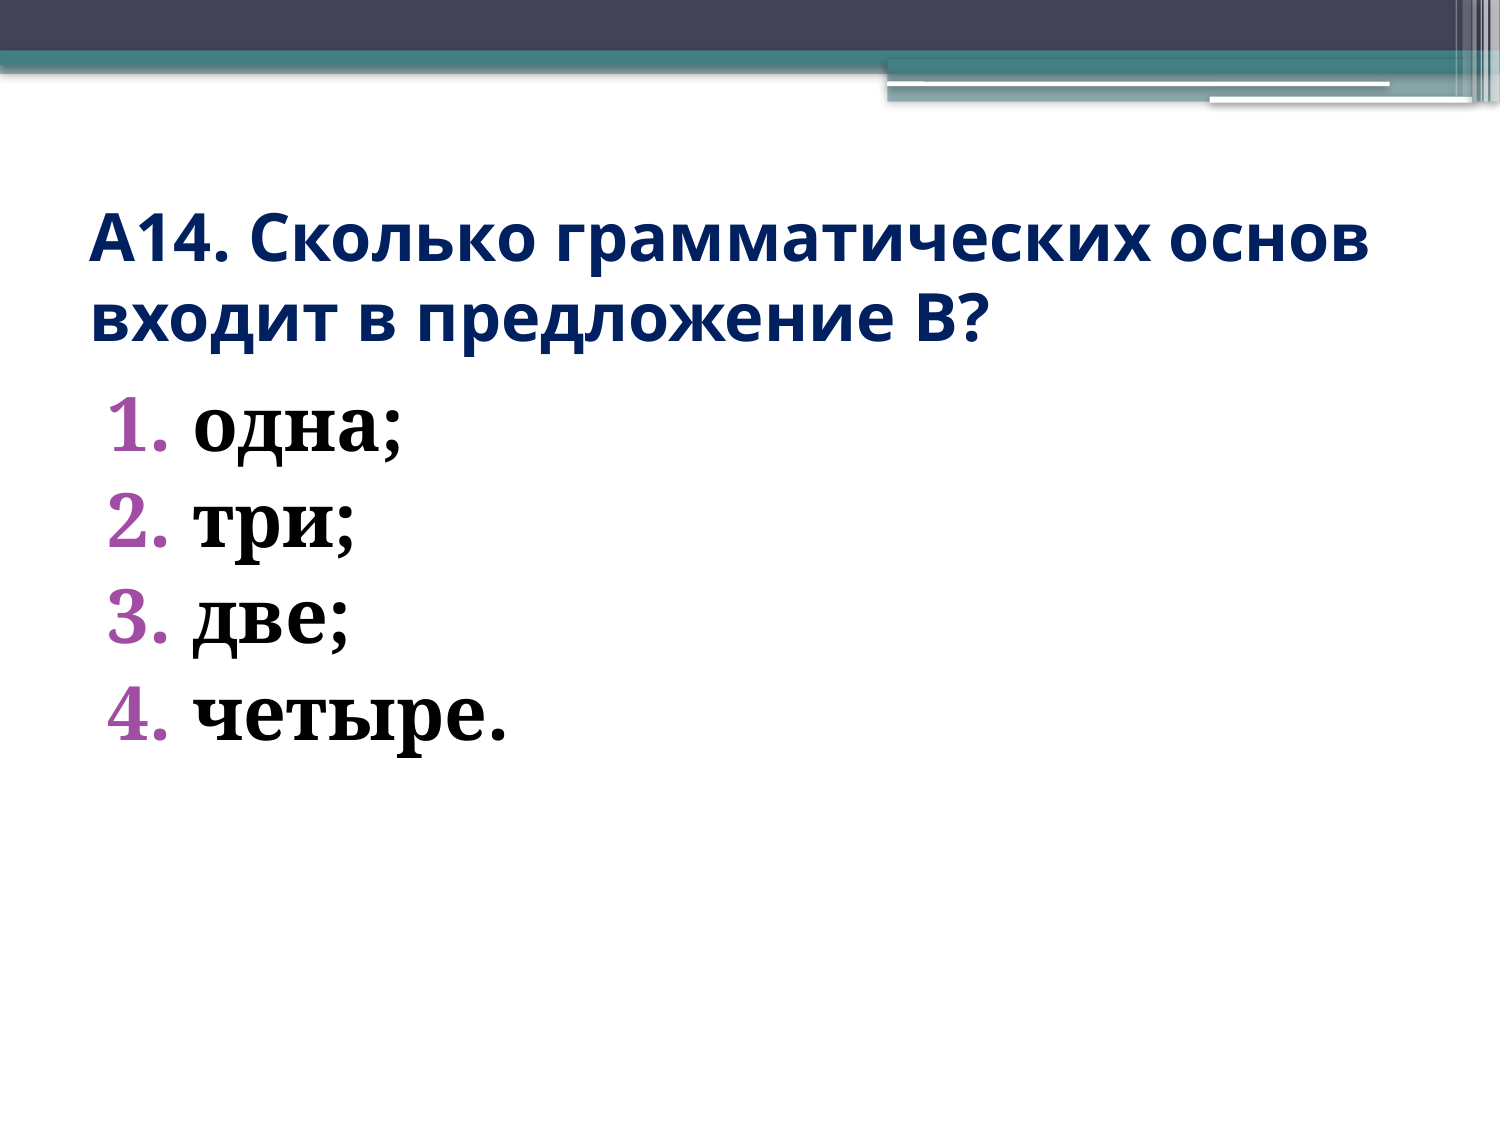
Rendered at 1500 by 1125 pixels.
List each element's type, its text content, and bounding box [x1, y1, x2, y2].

list одна; три; две; четыре. [75, 368, 1425, 1079]
title А14. Сколько грамматических основ входит в предложение В? [75, 187, 1425, 363]
